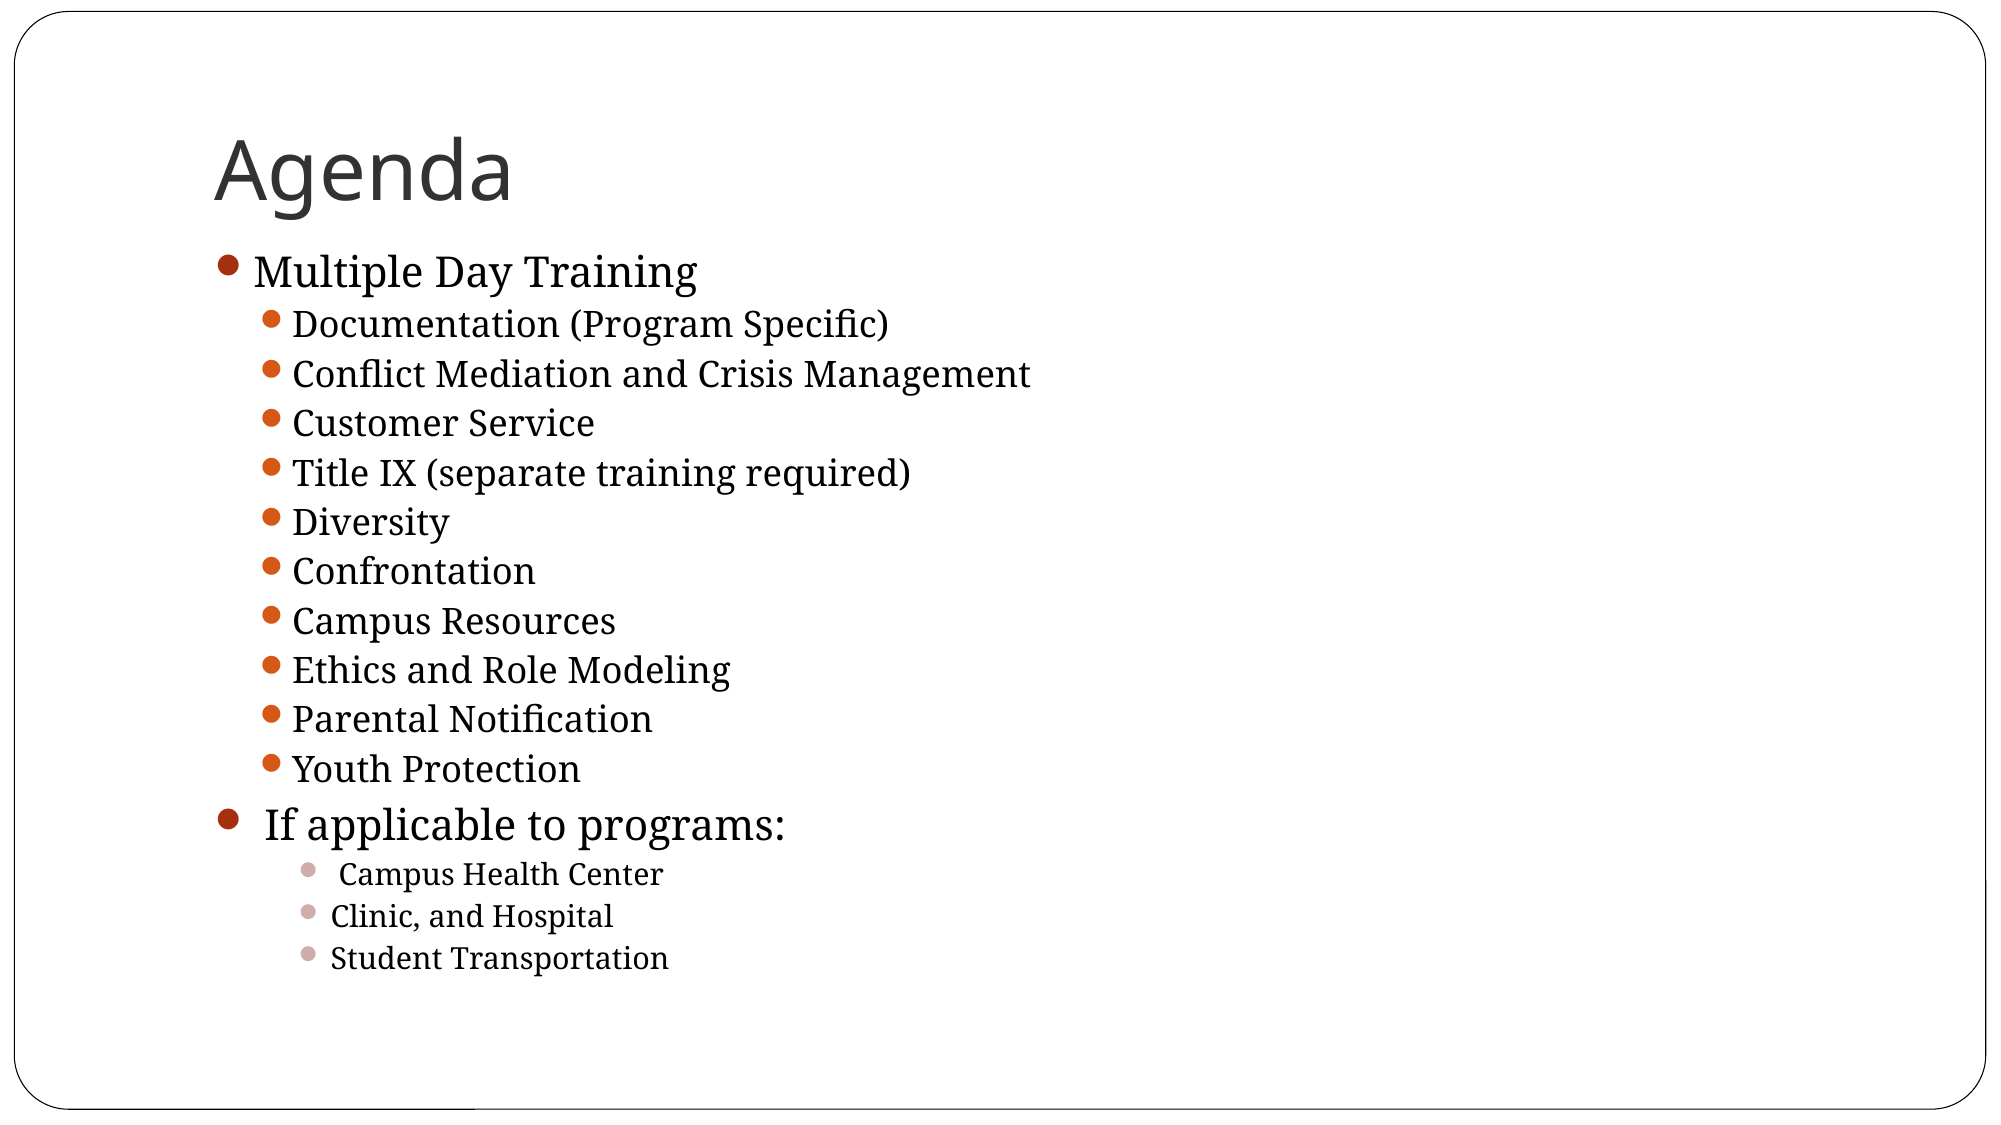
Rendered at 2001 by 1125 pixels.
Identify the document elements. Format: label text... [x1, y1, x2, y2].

list Multiple Day Training Documentation (Program Specific) Conflict Mediation and Crisis Management Customer Service Title IX (separate training required) Diversity Confrontation Campus Resources Ethics and Role Modeling Parental Notification Youth Protection If applicable to programs: Campus Health Center Clinic, and Hospital Student Transportation [200, 237, 1900, 988]
title Agenda [200, 45, 1900, 233]
